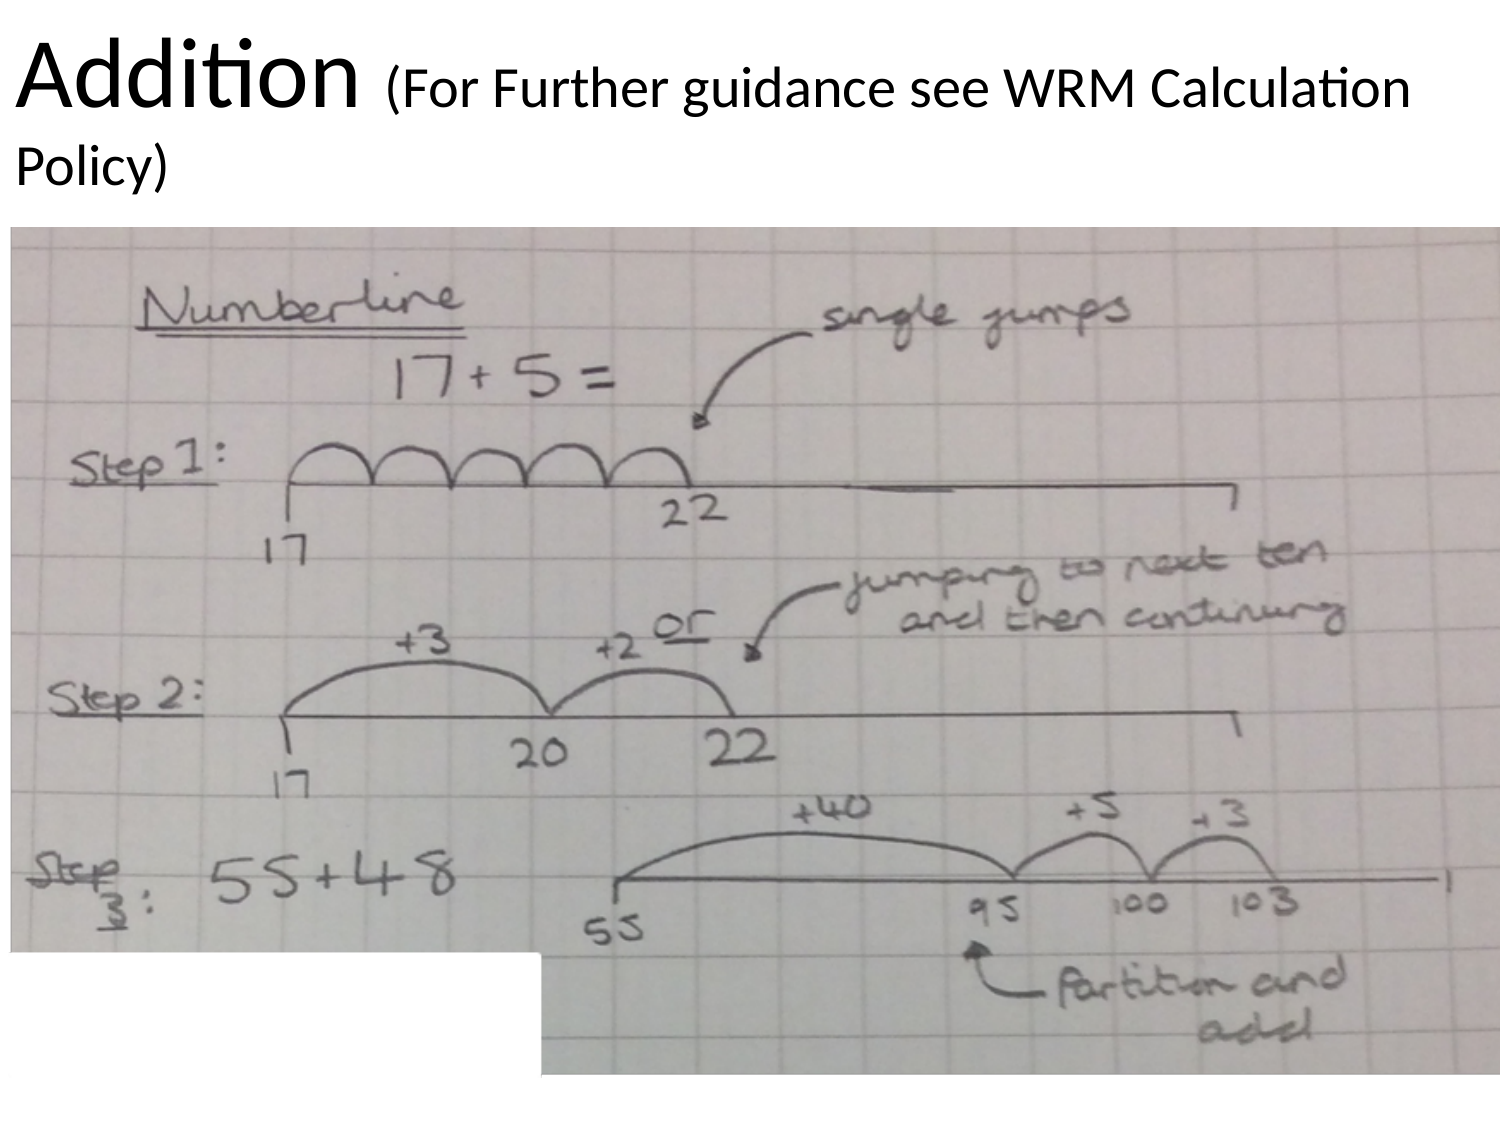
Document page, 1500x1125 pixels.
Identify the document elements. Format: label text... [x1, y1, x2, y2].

text_box Addition (For Further guidance see WRM Calculation Policy) [0, 0, 1459, 205]
picture [8, 226, 1500, 1078]
